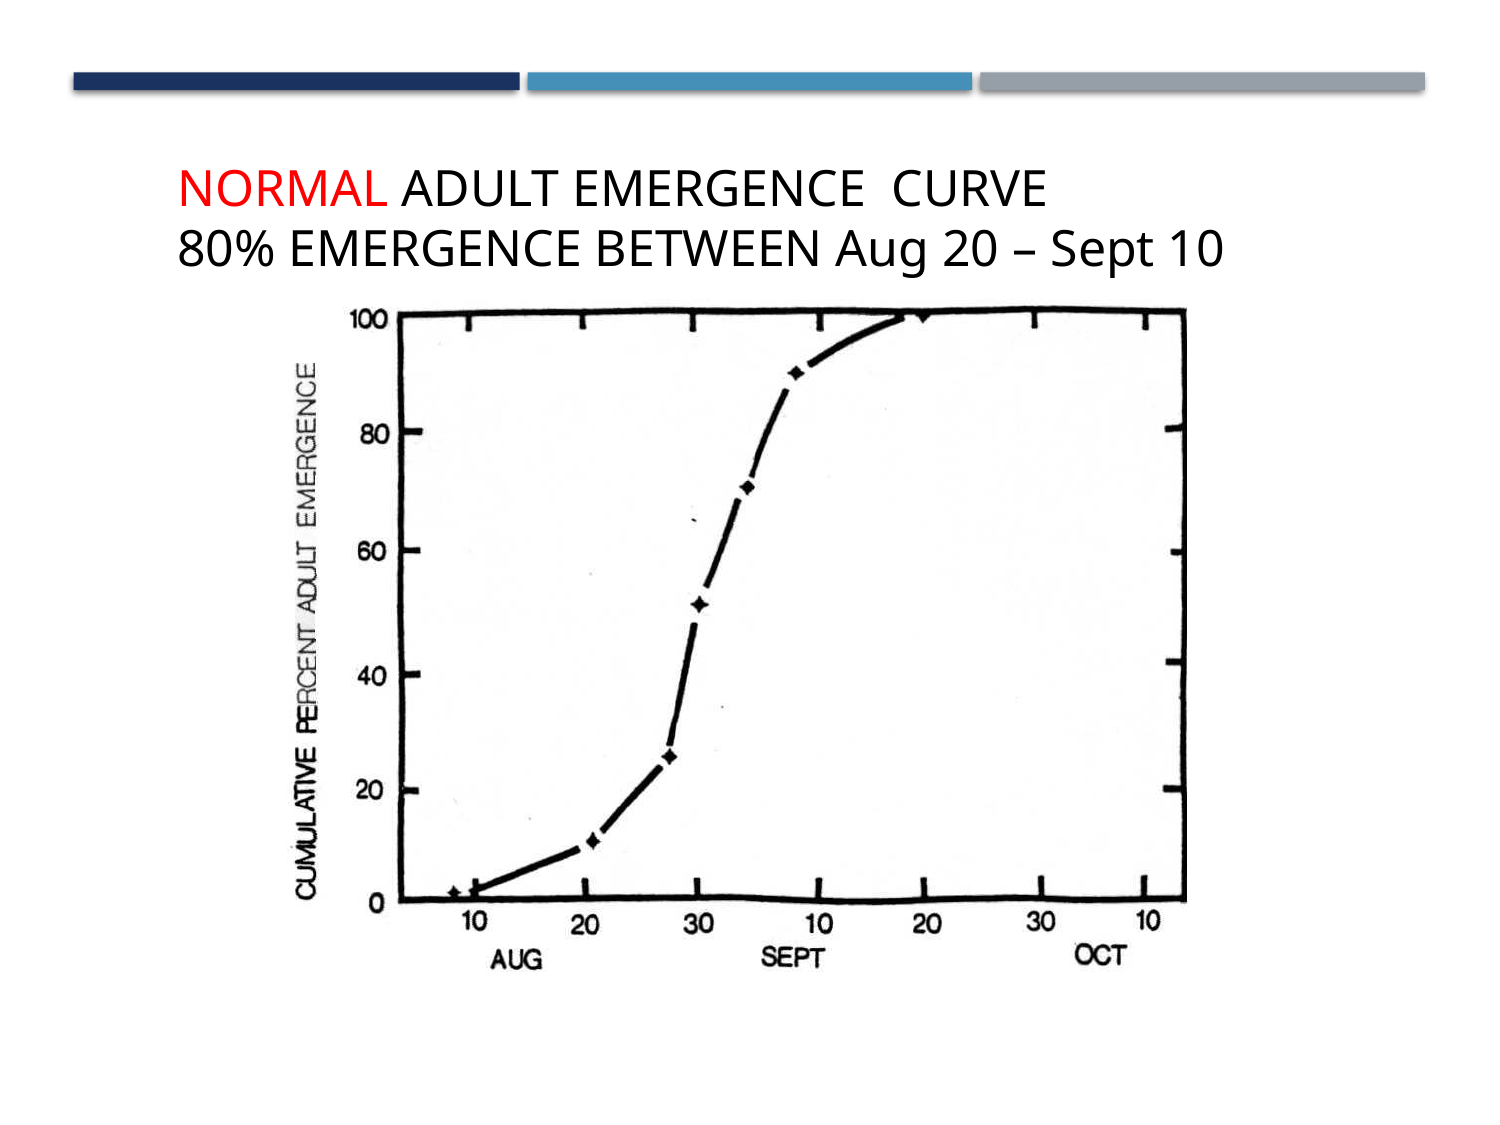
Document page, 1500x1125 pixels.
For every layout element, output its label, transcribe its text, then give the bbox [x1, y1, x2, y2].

text_box NORMAL ADULT EMERGENCE CURVE 80% EMERGENCE BETWEEN Aug 20 – Sept 10 [162, 149, 1240, 285]
picture [278, 298, 1232, 976]
